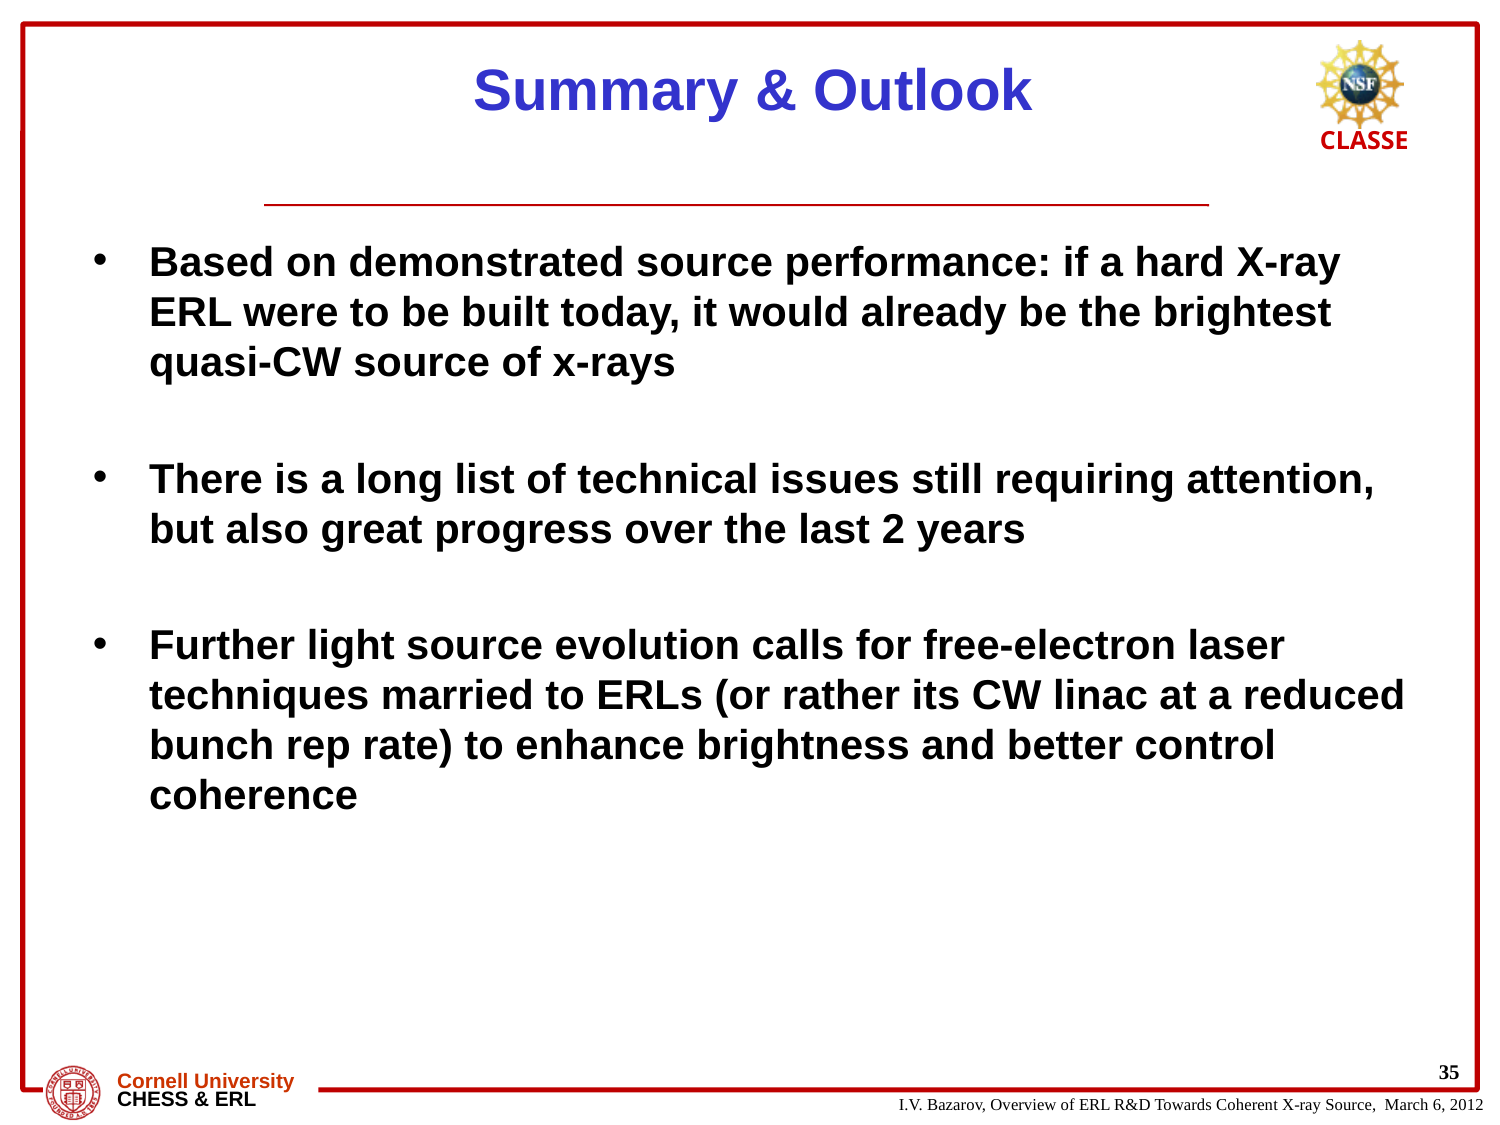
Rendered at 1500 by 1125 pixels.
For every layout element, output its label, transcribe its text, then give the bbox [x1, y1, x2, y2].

picture [43, 1062, 103, 1122]
title Summary & Outlook [275, 45, 1233, 154]
picture [1316, 40, 1404, 129]
text_box Based on demonstrated source performance: if a hard X-ray ERL were to be built today, it would already be the brightest quasi-CW source of x-rays There is a long list of technical issues still requiring attention, but also great progress over the last 2 years Further light source evolution calls for free-electron laser techniques married to ERLs (or rather its CW linac at a reduced bunch rep rate) to enhance brightness and better control coherence [77, 227, 1428, 970]
slide_number 35 [1412, 1051, 1475, 1097]
